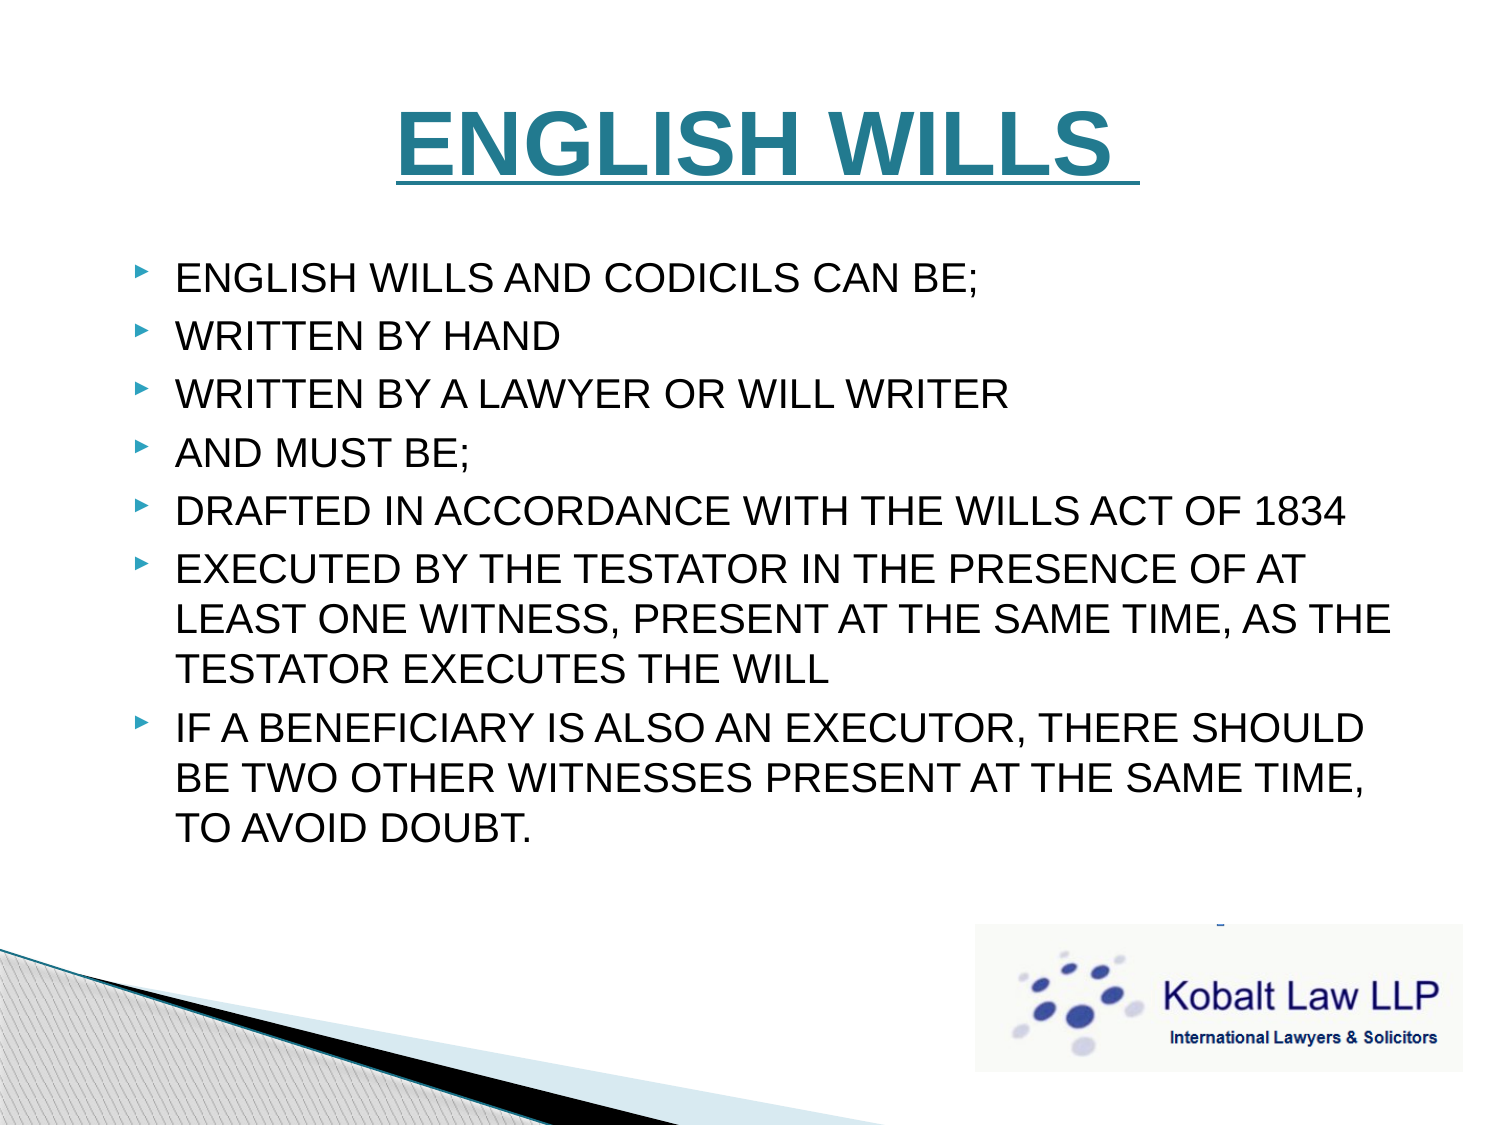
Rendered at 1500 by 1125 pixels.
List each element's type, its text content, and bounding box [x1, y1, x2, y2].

picture [974, 924, 1463, 1072]
title ENGLISH WILLS [75, 45, 1425, 233]
list ENGLISH WILLS AND CODICILS CAN BE; WRITTEN BY HAND WRITTEN BY A LAWYER OR WILL WRITER AND MUST BE; DRAFTED IN ACCORDANCE WITH THE WILLS ACT OF 1834 EXECUTED BY THE TESTATOR IN THE PRESENCE OF AT LEAST ONE WITNESS, PRESENT AT THE SAME TIME, AS THE TESTATOR EXECUTES THE WILL IF A BENEFICIARY IS ALSO AN EXECUTOR, THERE SHOULD BE TWO OTHER WITNESSES PRESENT AT THE SAME TIME, TO AVOID DOUBT. [99, 243, 1425, 950]
